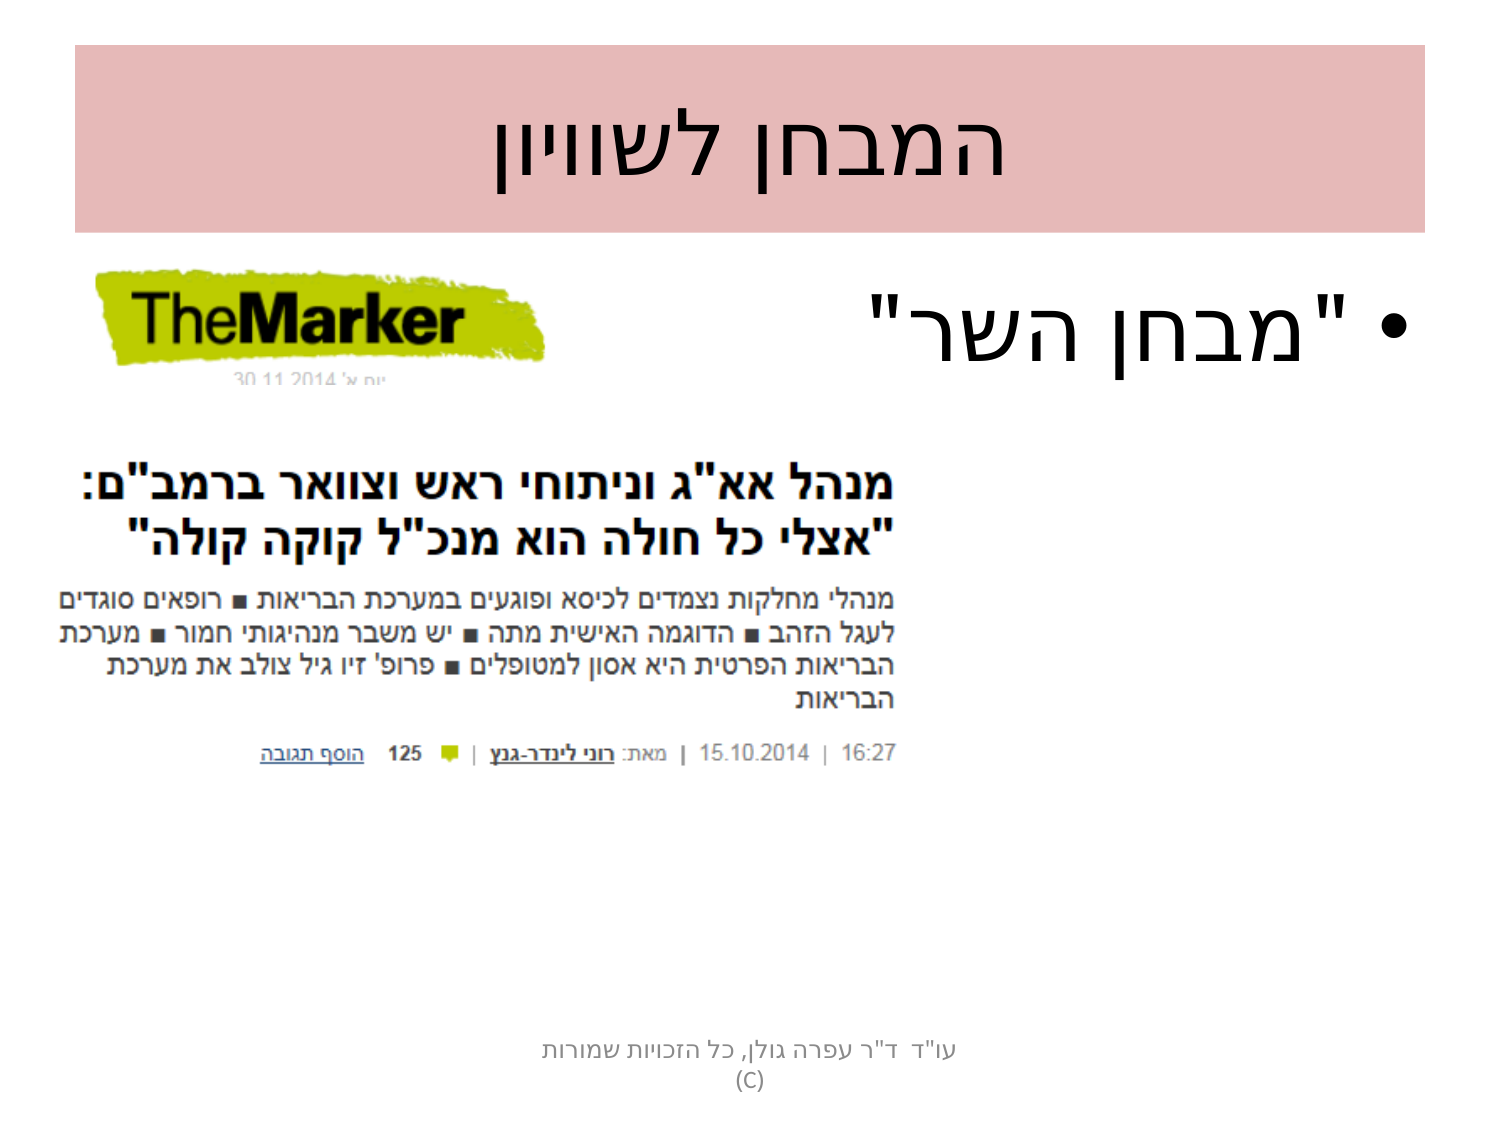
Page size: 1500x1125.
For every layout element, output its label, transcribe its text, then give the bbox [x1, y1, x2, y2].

footer עו"ד ד"ר עפרה גולן, כל הזכויות שמורות (C) [512, 1024, 988, 1103]
picture [88, 266, 553, 385]
list "מבחן השר" [763, 262, 1425, 1005]
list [0, 432, 933, 776]
title המבחן לשוויון [75, 45, 1425, 233]
